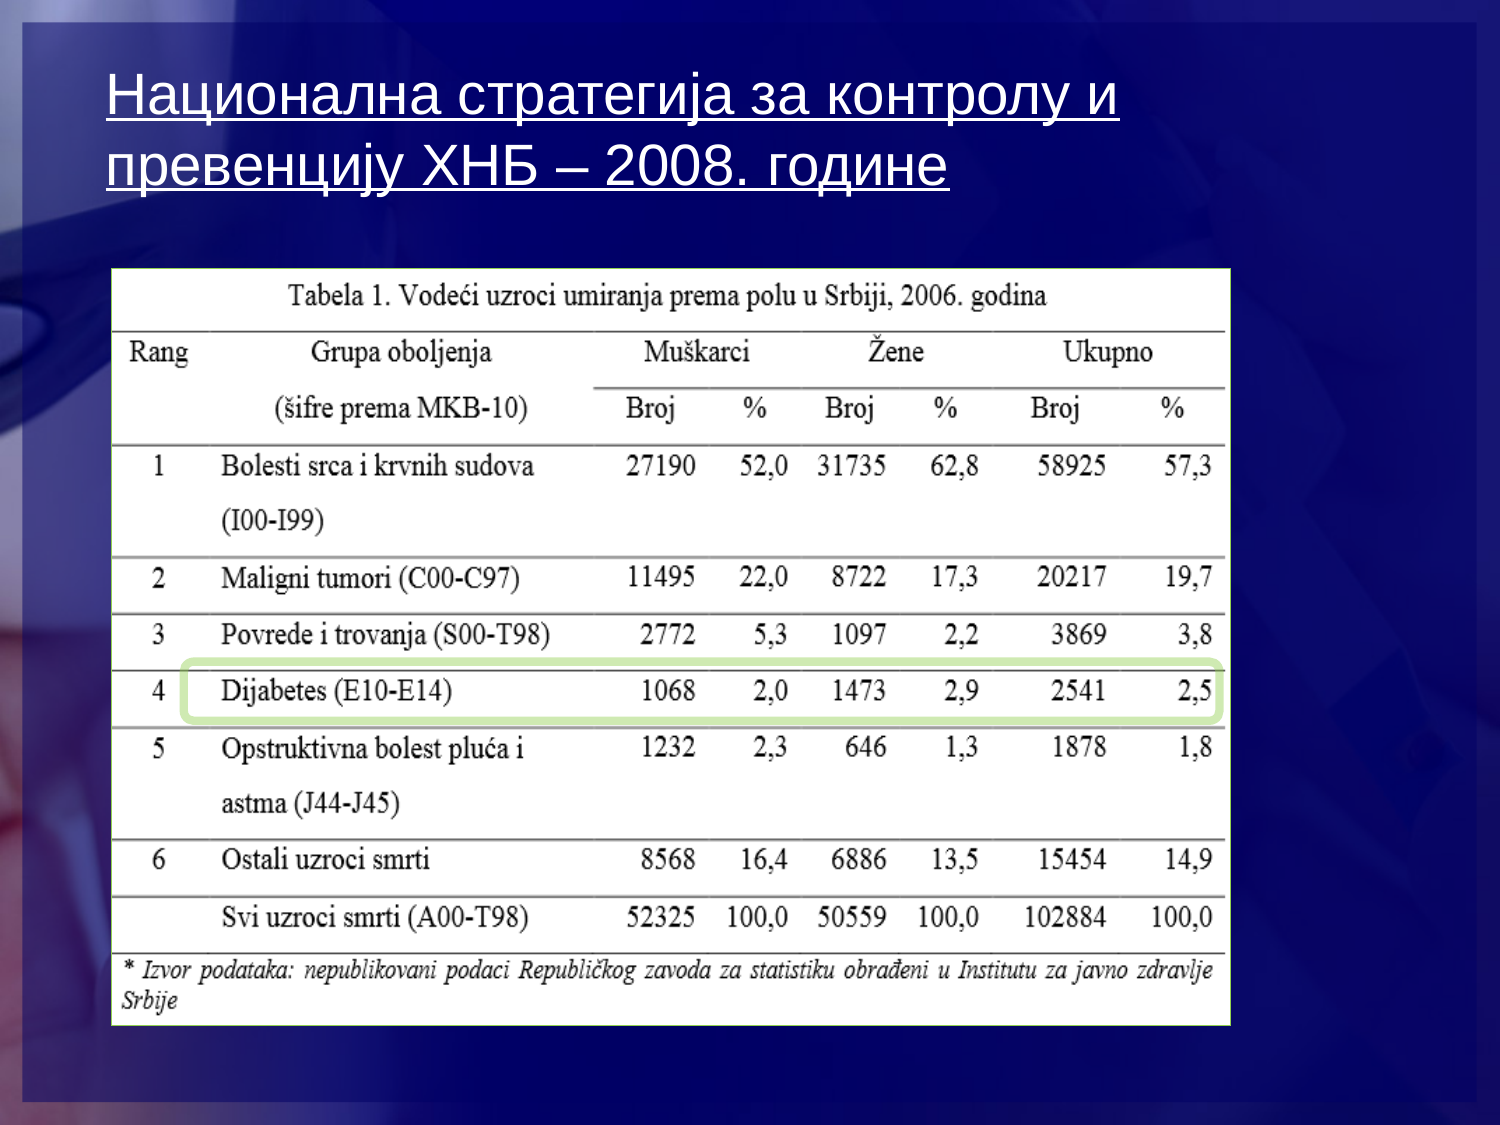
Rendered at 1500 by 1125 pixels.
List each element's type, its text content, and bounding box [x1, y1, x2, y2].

text_box Национална стратегија за контролу и превенцију ХНБ – 2008. године [90, 49, 1313, 204]
picture [0, 0, 1500, 1125]
